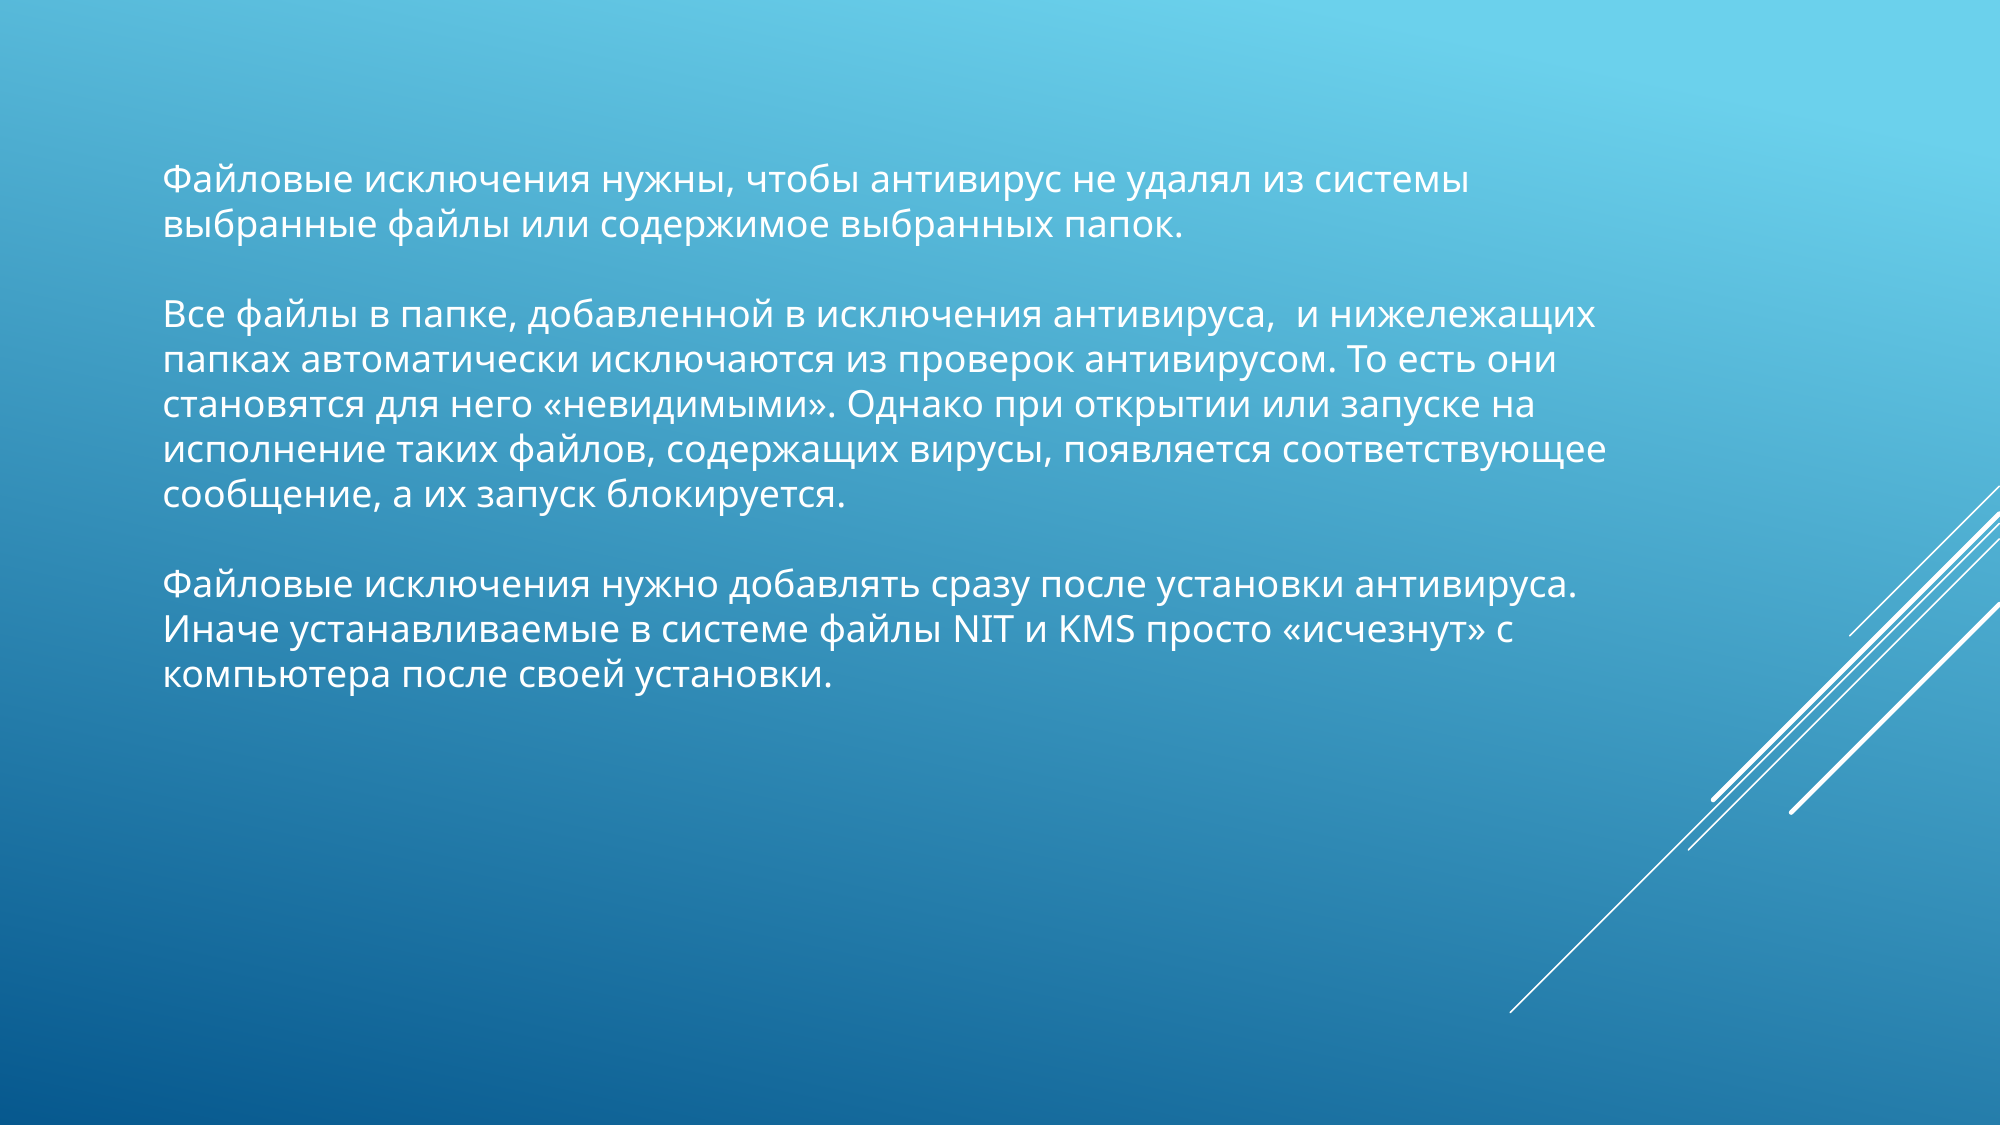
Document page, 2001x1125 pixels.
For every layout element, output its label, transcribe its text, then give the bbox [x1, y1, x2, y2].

text_box Файловые исключения нужны, чтобы антивирус не удалял из системы выбранные файлы или содержимое выбранных папок. Все файлы в папке, добавленной в исключения антивируса, и нижележащих папках автоматически исключаются из проверок антивирусом. То есть они становятся для него «невидимыми». Однако при открытии или запуске на исполнение таких файлов, содержащих вирусы, появляется соответствующее сообщение, а их запуск блокируется. Файловые исключения нужно добавлять сразу после установки антивируса. Иначе устанавливаемые в системе файлы NIT и KMS просто «исчезнут» с компьютера после своей установки. [147, 147, 1683, 703]
